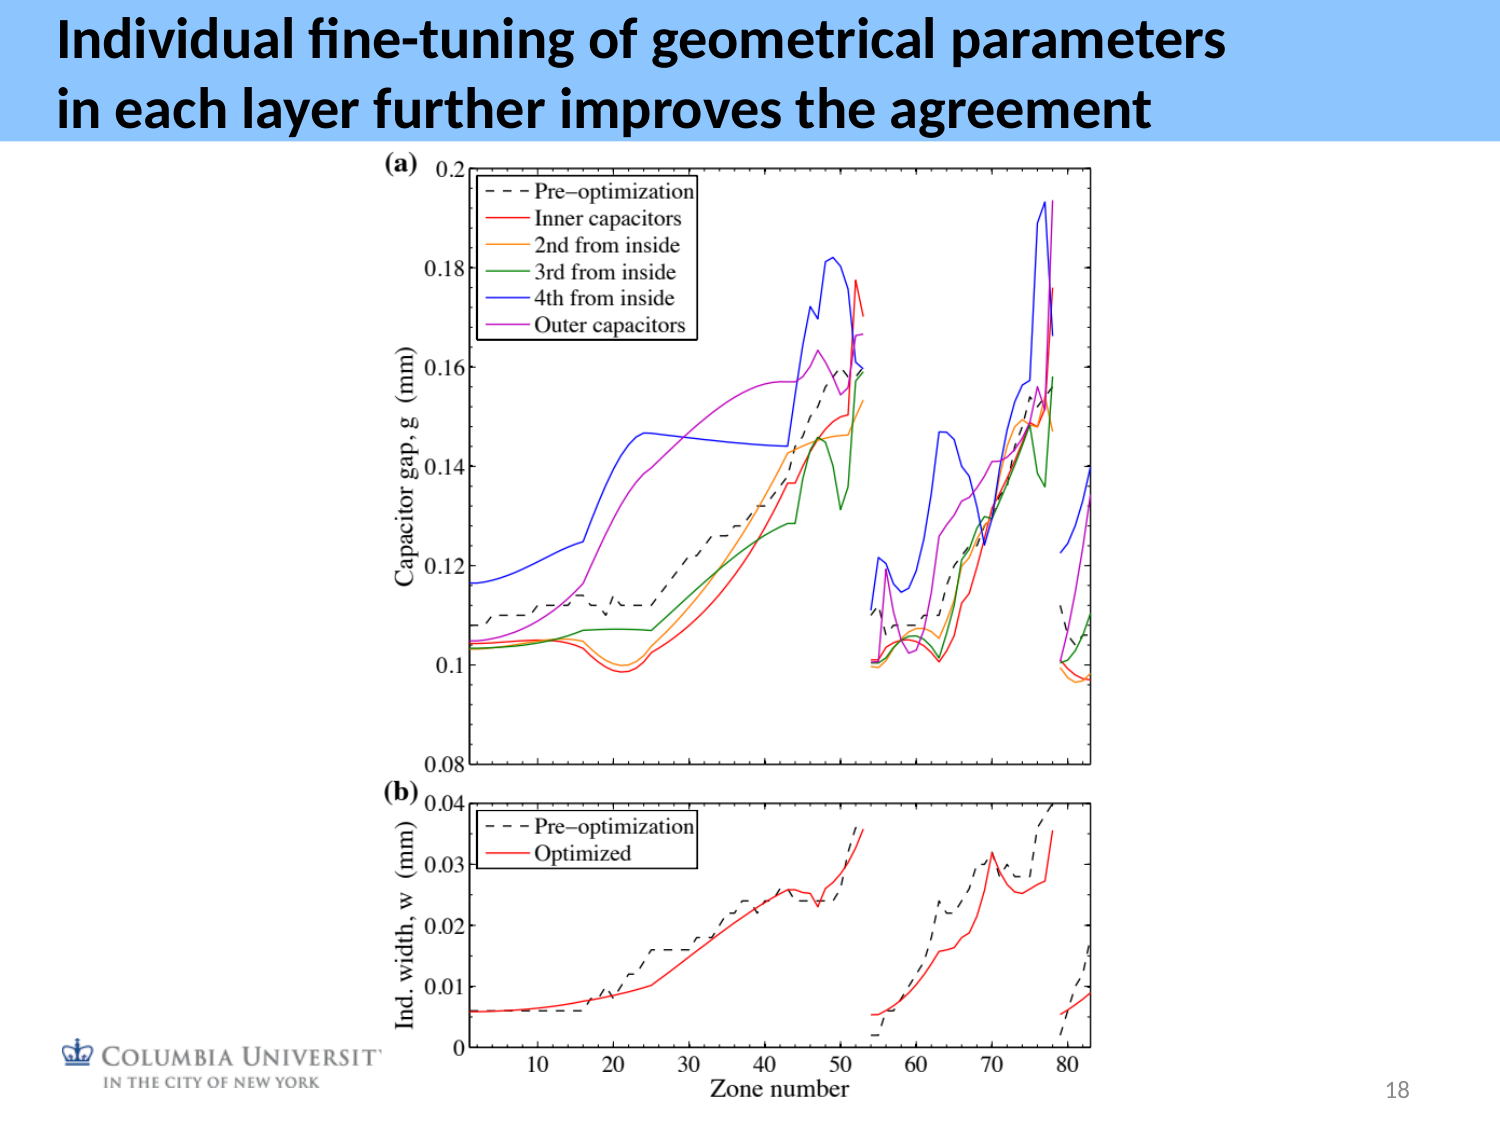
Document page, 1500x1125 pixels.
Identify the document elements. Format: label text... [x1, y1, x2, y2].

slide_number 18 [1123, 1074, 1425, 1103]
title Individual fine-tuning of geometrical parameters in each layer further improves the agreement [41, 0, 1292, 142]
picture [62, 149, 1119, 1125]
